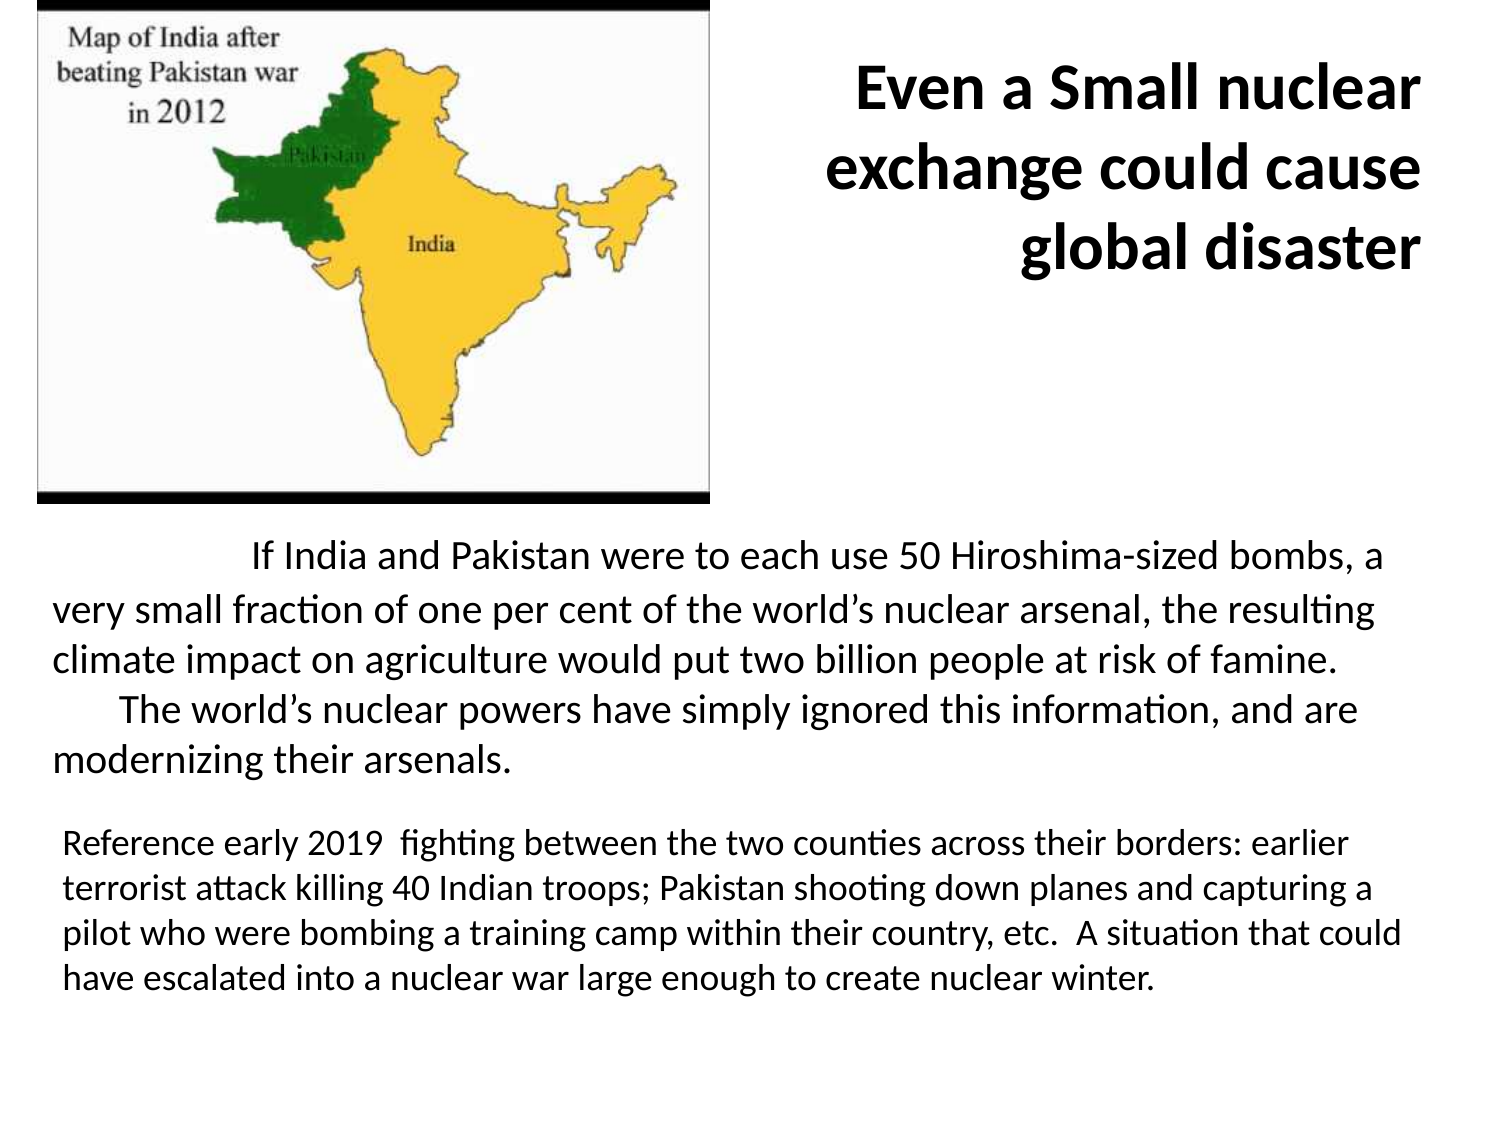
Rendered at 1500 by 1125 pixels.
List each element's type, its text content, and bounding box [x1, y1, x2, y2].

title Even a Small nuclear exchange could cause global disaster [750, 37, 1438, 288]
picture [37, 0, 710, 505]
text_box Reference early 2019 fighting between the two counties across their borders: earlier terrorist attack killing 40 Indian troops; Pakistan shooting down planes and capturing a pilot who were bombing a training camp within their country, etc. A situation that could have escalated into a nuclear war large enough to create nuclear winter. [47, 810, 1436, 1006]
text_box If India and Pakistan were to each use 50 Hiroshima-sized bombs, a very small fraction of one per cent of the world’s nuclear arsenal, the resulting climate impact on agriculture would put two billion people at risk of famine. The world’s nuclear powers have simply ignored this information, and are modernizing their arsenals. [37, 504, 1463, 789]
